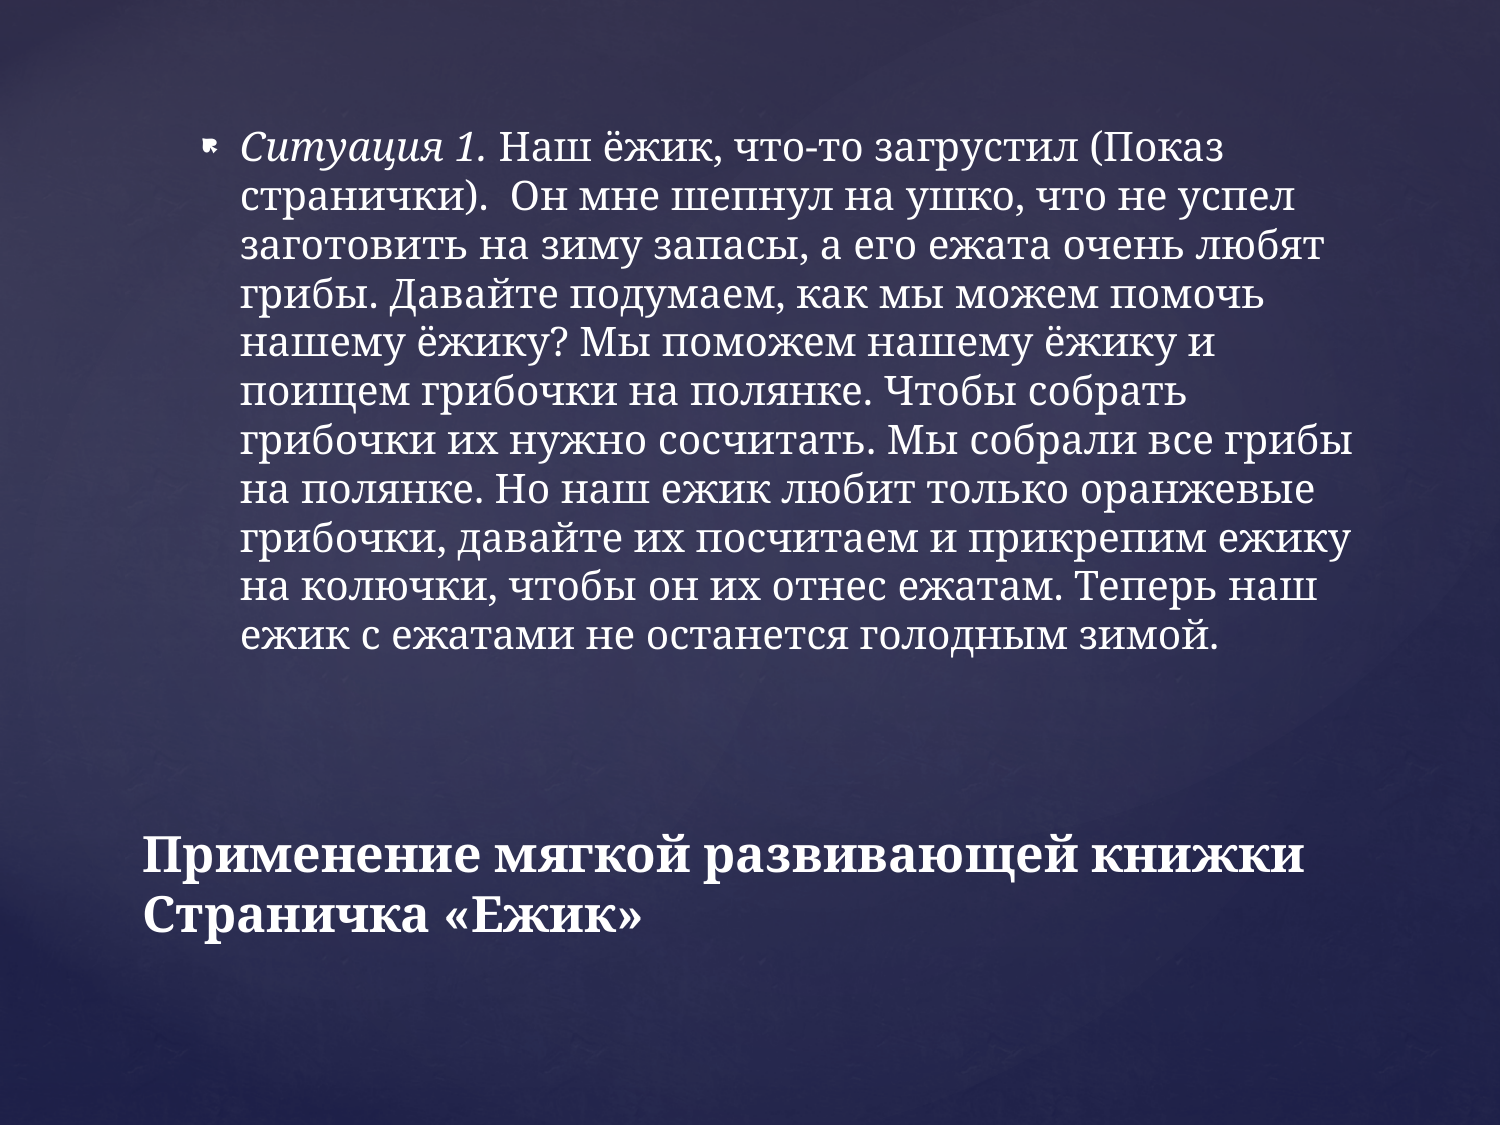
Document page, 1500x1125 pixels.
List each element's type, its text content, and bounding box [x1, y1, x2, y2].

list Ситуация 1. Наш ёжик, что-то загрустил (Показ странички). Он мне шепнул на ушко, что не успел заготовить на зиму запасы, а его ежата очень любят грибы. Давайте подумаем, как мы можем помочь нашему ёжику? Мы поможем нашему ёжику и поищем грибочки на полянке. Чтобы собрать грибочки их нужно сосчитать. Мы собрали все грибы на полянке. Но наш ежик любит только оранжевые грибочки, давайте их посчитаем и прикрепим ежику на колючки, чтобы он их отнес ежатам. Теперь наш ежик с ежатами не останется голодным зимой. [183, 113, 1374, 714]
title Применение мягкой развивающей книжки Страничка «Ежик» [127, 800, 1365, 950]
